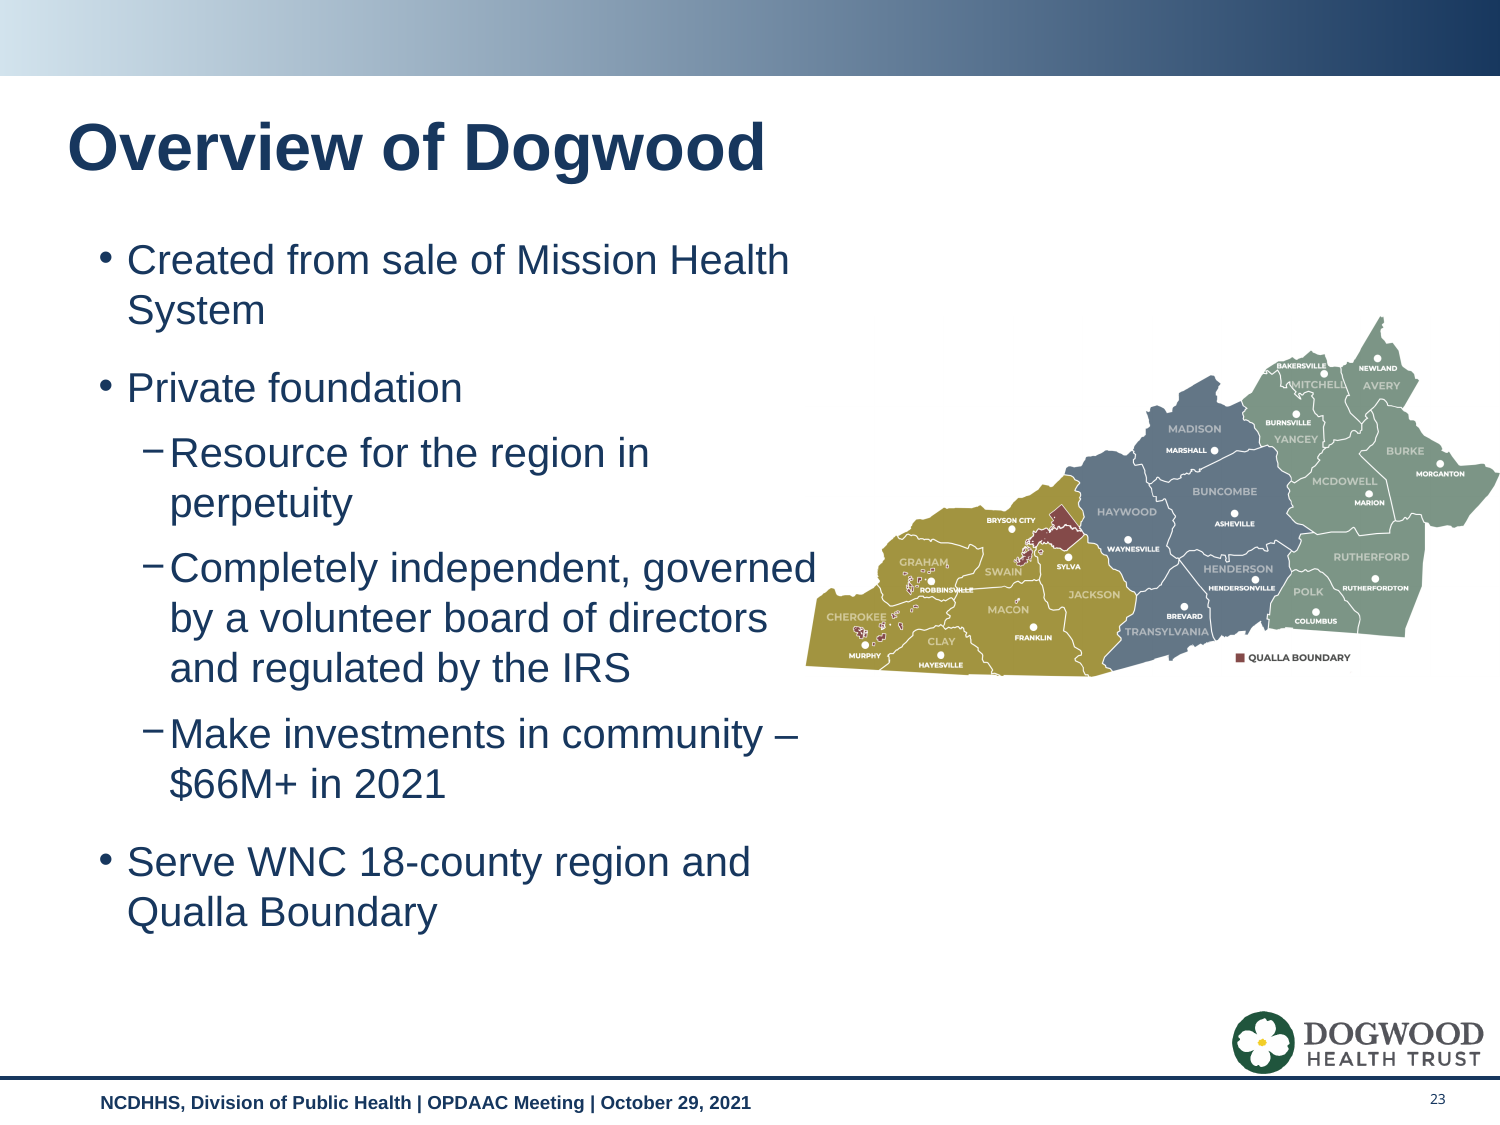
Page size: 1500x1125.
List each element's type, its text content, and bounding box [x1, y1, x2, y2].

picture [805, 316, 1500, 677]
text_box [86, 727, 768, 850]
picture [1232, 1011, 1484, 1075]
list Created from sale of Mission Health System Private foundation Resource for the region in perpetuity Completely independent, governed by a volunteer board of directors and regulated by the IRS Make investments in community – $66M+ in 2021 Serve WNC 18-county region and Qualla Boundary [83, 224, 851, 1012]
title Overview of Dogwood [52, 104, 1340, 195]
